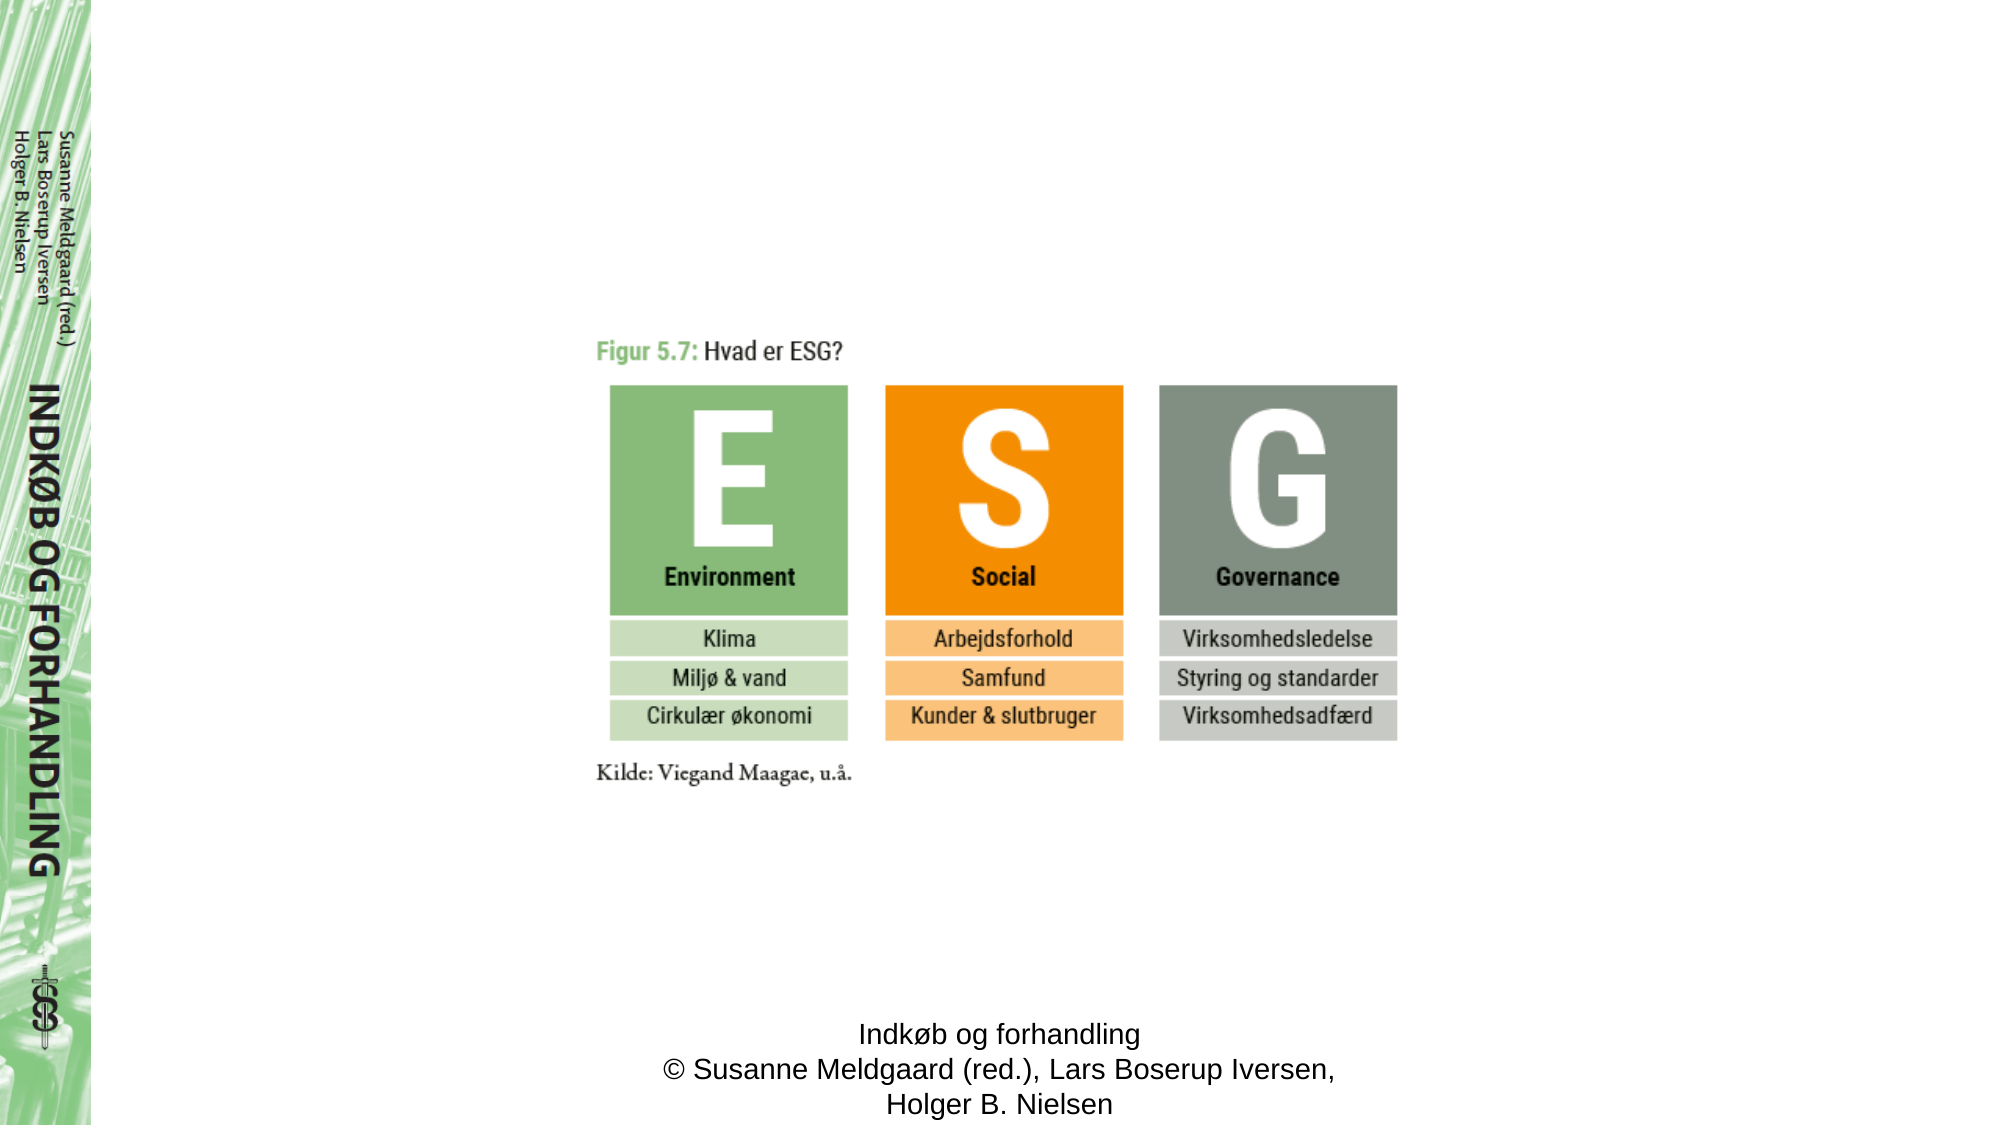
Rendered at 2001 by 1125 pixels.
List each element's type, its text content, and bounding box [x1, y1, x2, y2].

picture [0, 0, 91, 1125]
picture [579, 326, 1421, 799]
text_box Indkøb og forhandling © Susanne Meldgaard (red.), Lars Boserup Iversen, Holger B. Nielsen [604, 1007, 1396, 1086]
